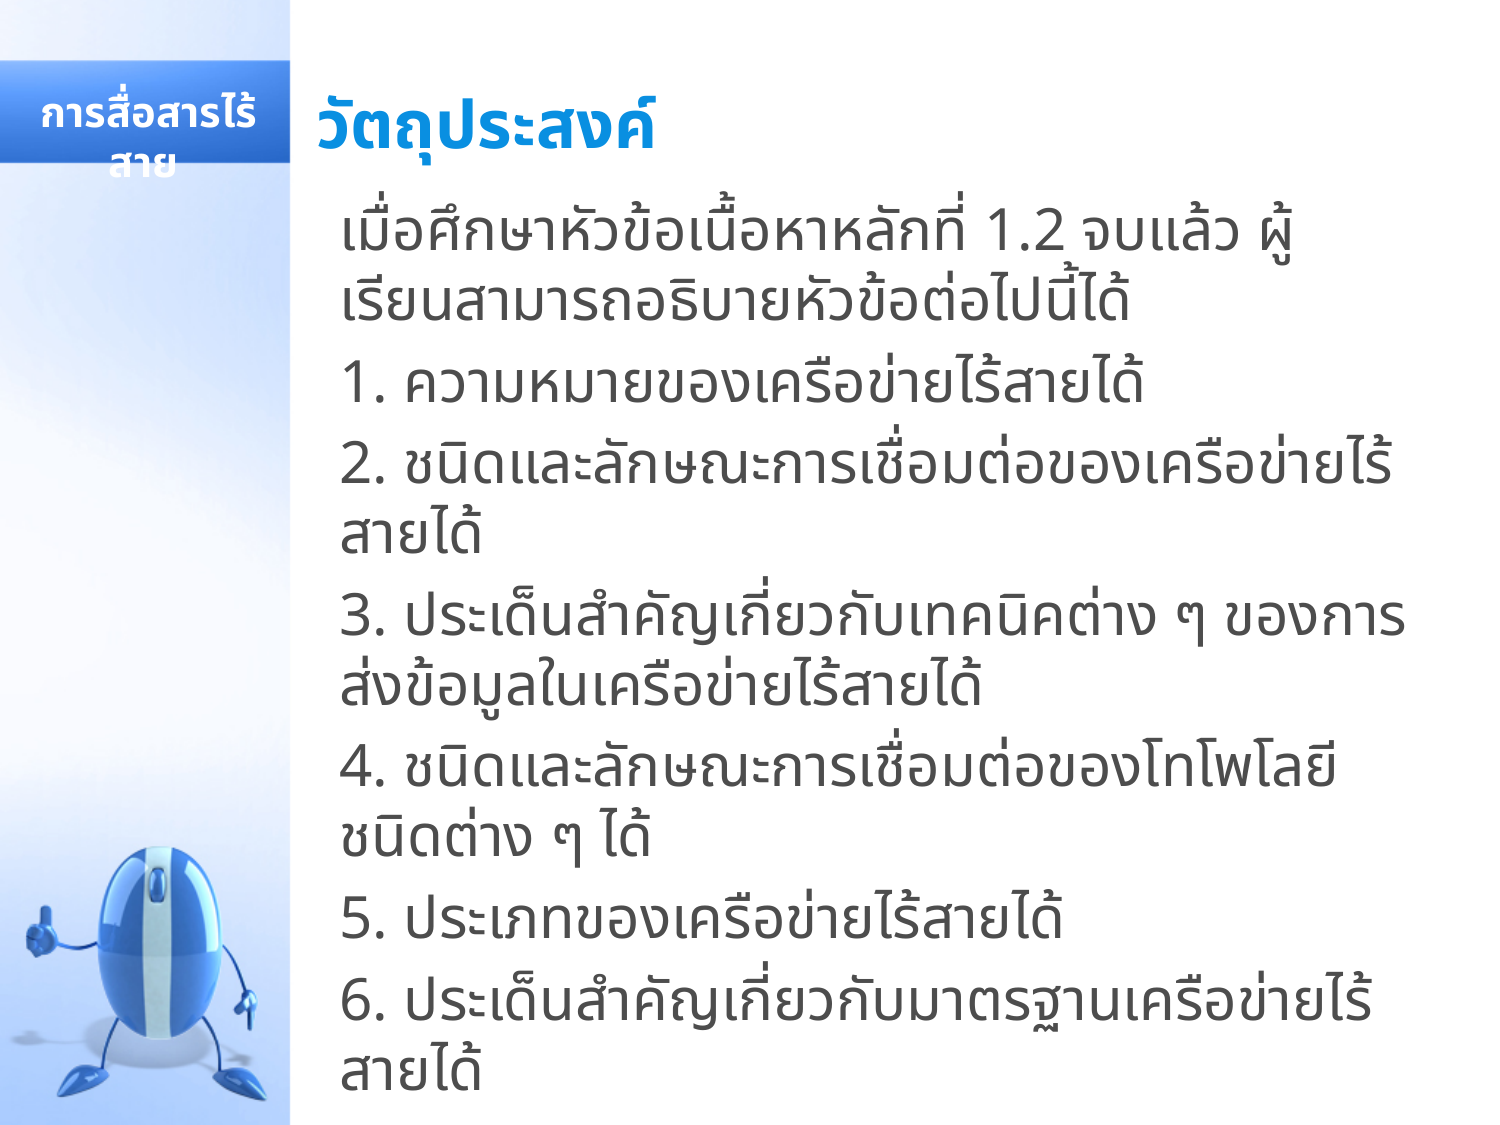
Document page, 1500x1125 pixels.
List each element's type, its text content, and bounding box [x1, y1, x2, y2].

text_box การสื่อสารไร้สาย [0, 78, 289, 193]
picture [0, 0, 1500, 1125]
list เมื่อศึกษาหัวข้อเนื้อหาหลักที่ 1.2 จบแล้ว ผู้เรียนสามารถอธิบายหัวข้อต่อไปนี้ได้ 1. ความหมายของเครือข่ายไร้สายได้ 2. ชนิดและลักษณะการเชื่อมต่อของเครือข่ายไร้สายได้ 3. ประเด็นสำคัญเกี่ยวกับเทคนิคต่าง ๆ ของการส่งข้อมูลในเครือข่ายไร้สายได้ 4. ชนิดและลักษณะการเชื่อมต่อของโทโพโลยีชนิดต่าง ๆ ได้ 5. ประเภทของเครือข่ายไร้สายได้ 6. ประเด็นสำคัญเกี่ยวกับมาตรฐานเครือข่ายไร้สายได้ [324, 184, 1425, 967]
title วัตถุประสงค์ [301, 62, 1483, 181]
